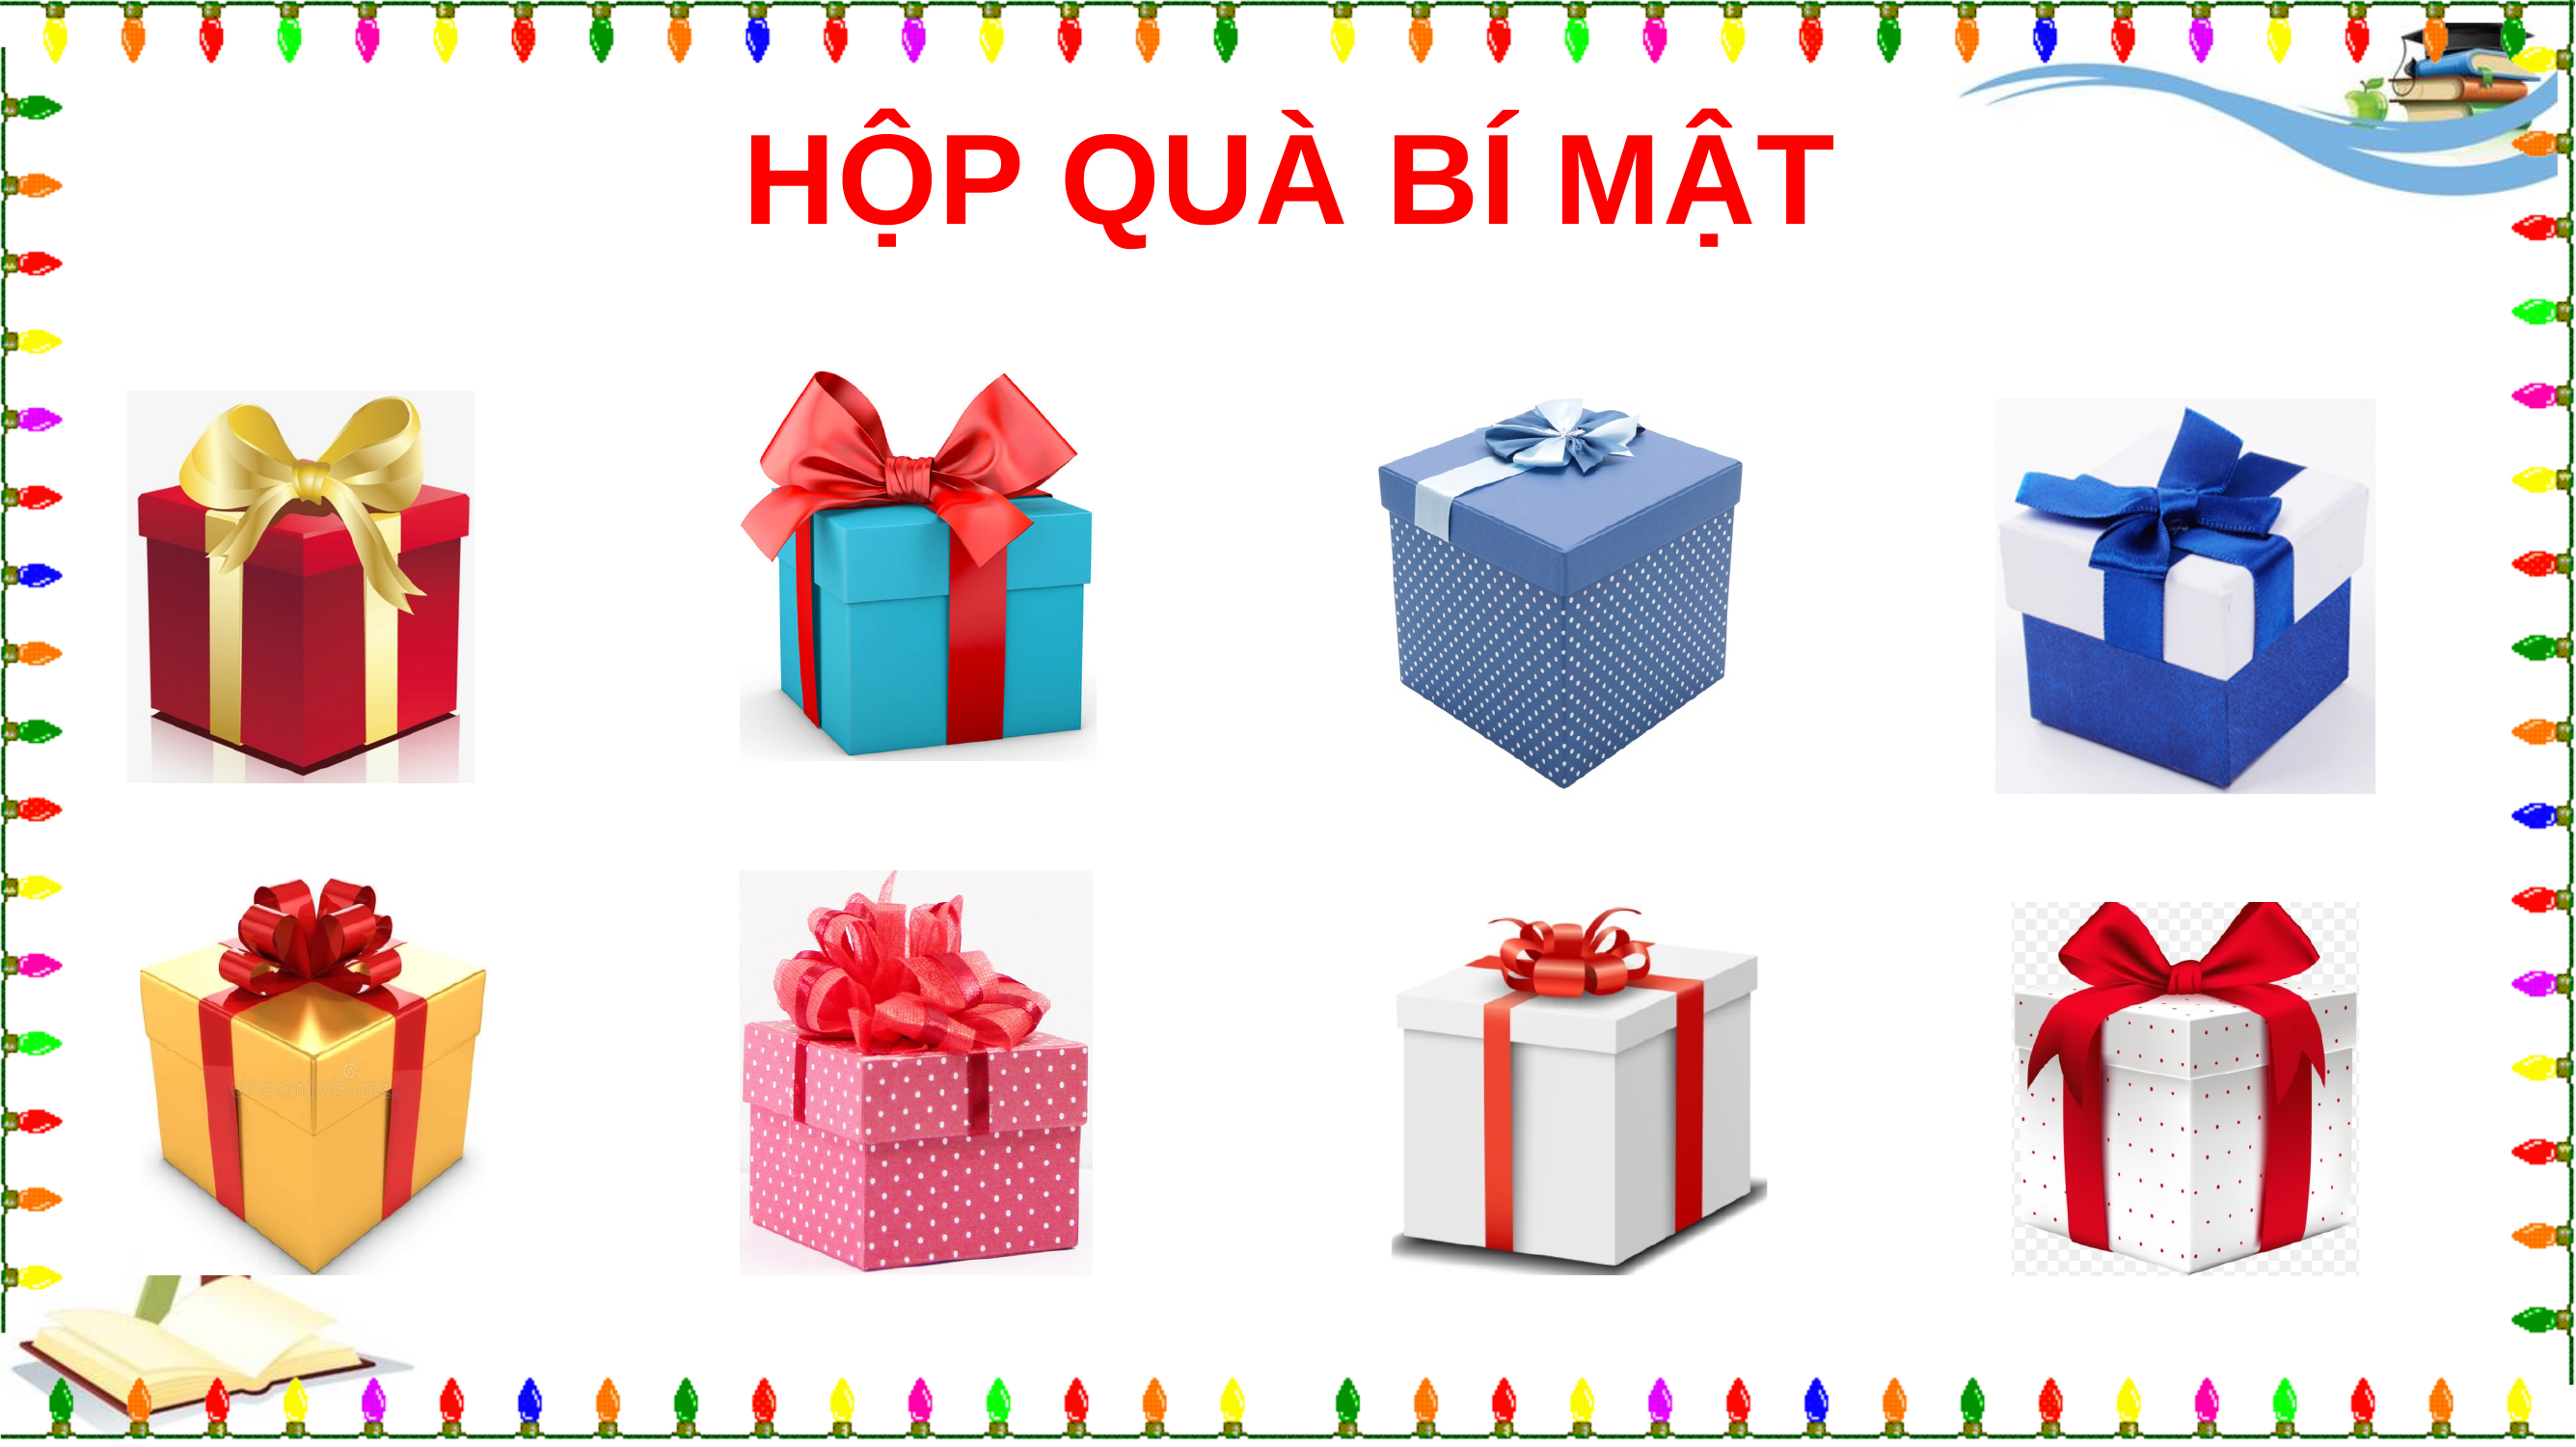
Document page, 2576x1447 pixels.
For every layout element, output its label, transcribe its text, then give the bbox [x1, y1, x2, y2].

picture [0, 0, 2576, 1447]
text_box HỘP QUÀ BÍ MẬT [723, 85, 1857, 259]
